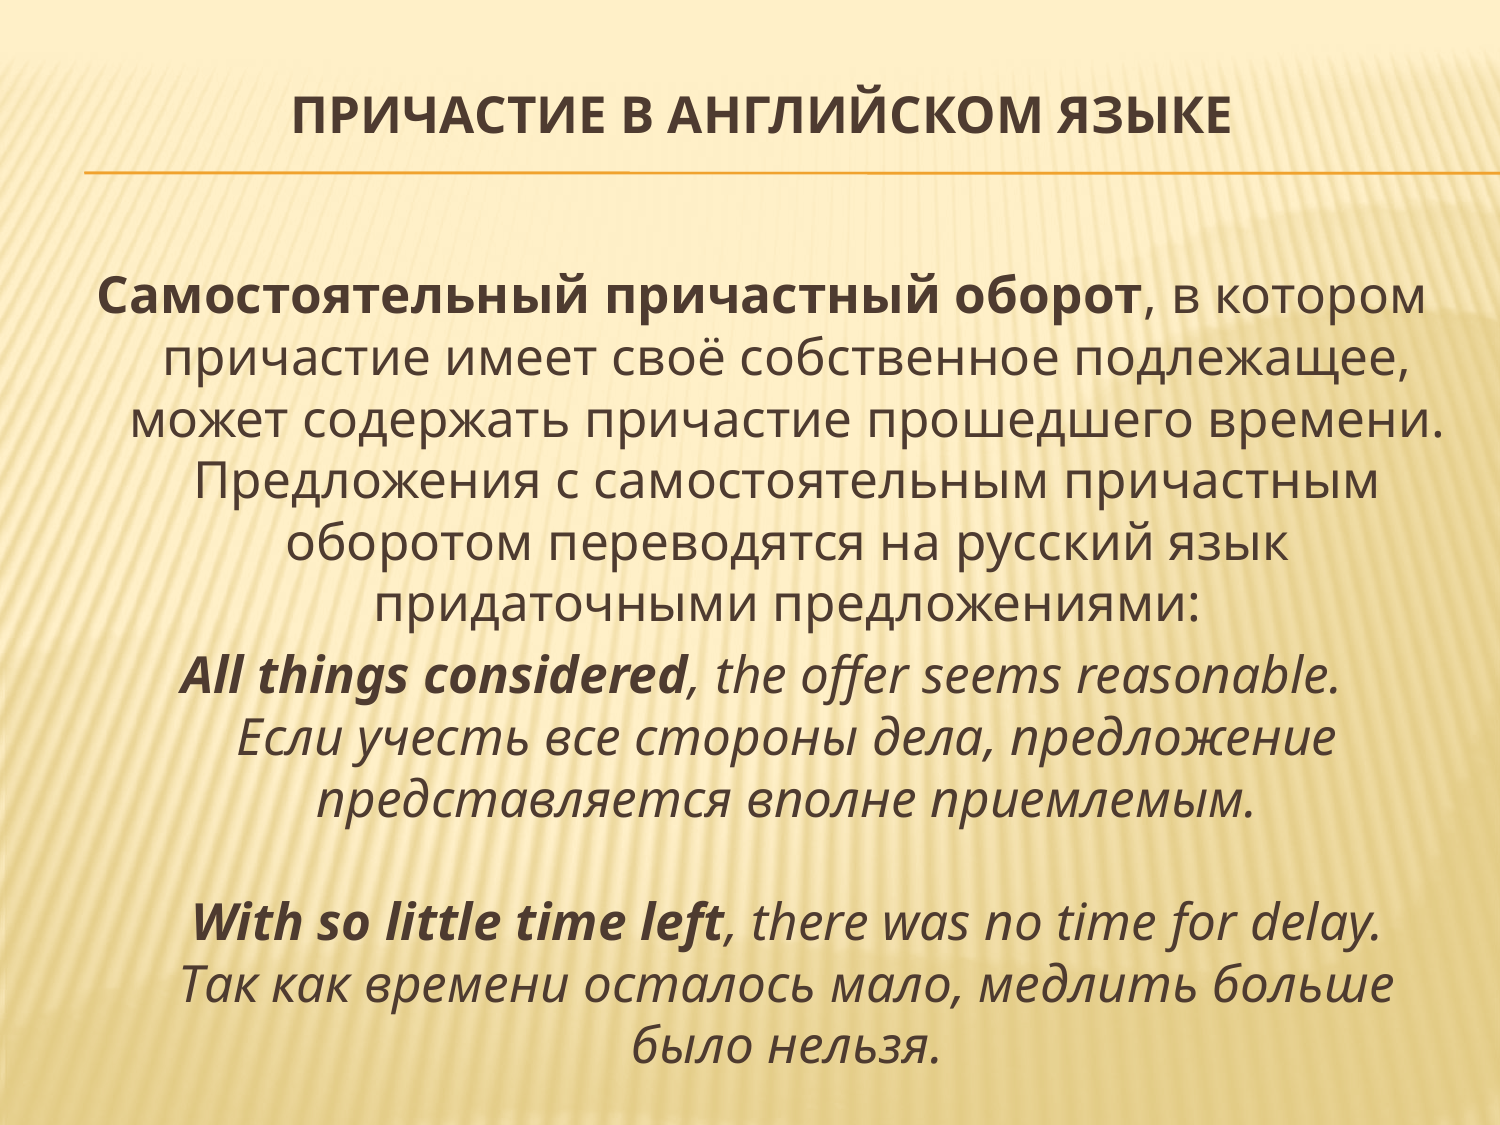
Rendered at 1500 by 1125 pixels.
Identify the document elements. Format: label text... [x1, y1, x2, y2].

list Самостоятельный причастный оборот, в котором причастие имеет своё собственное подлежащее, может содержать причастие прошедшего времени. Предложения с самостоятельным причастным оборотом переводятся на русский язык придаточными предложениями: All things considered, the offer seems reasonable. Если учесть все стороны дела, предложение представляется вполне приемлемым. With so little time left, there was no time for delay. Так как времени осталось мало, медлить больше было нельзя. [50, 254, 1475, 1102]
title Причастие в английском языке [50, 75, 1475, 213]
